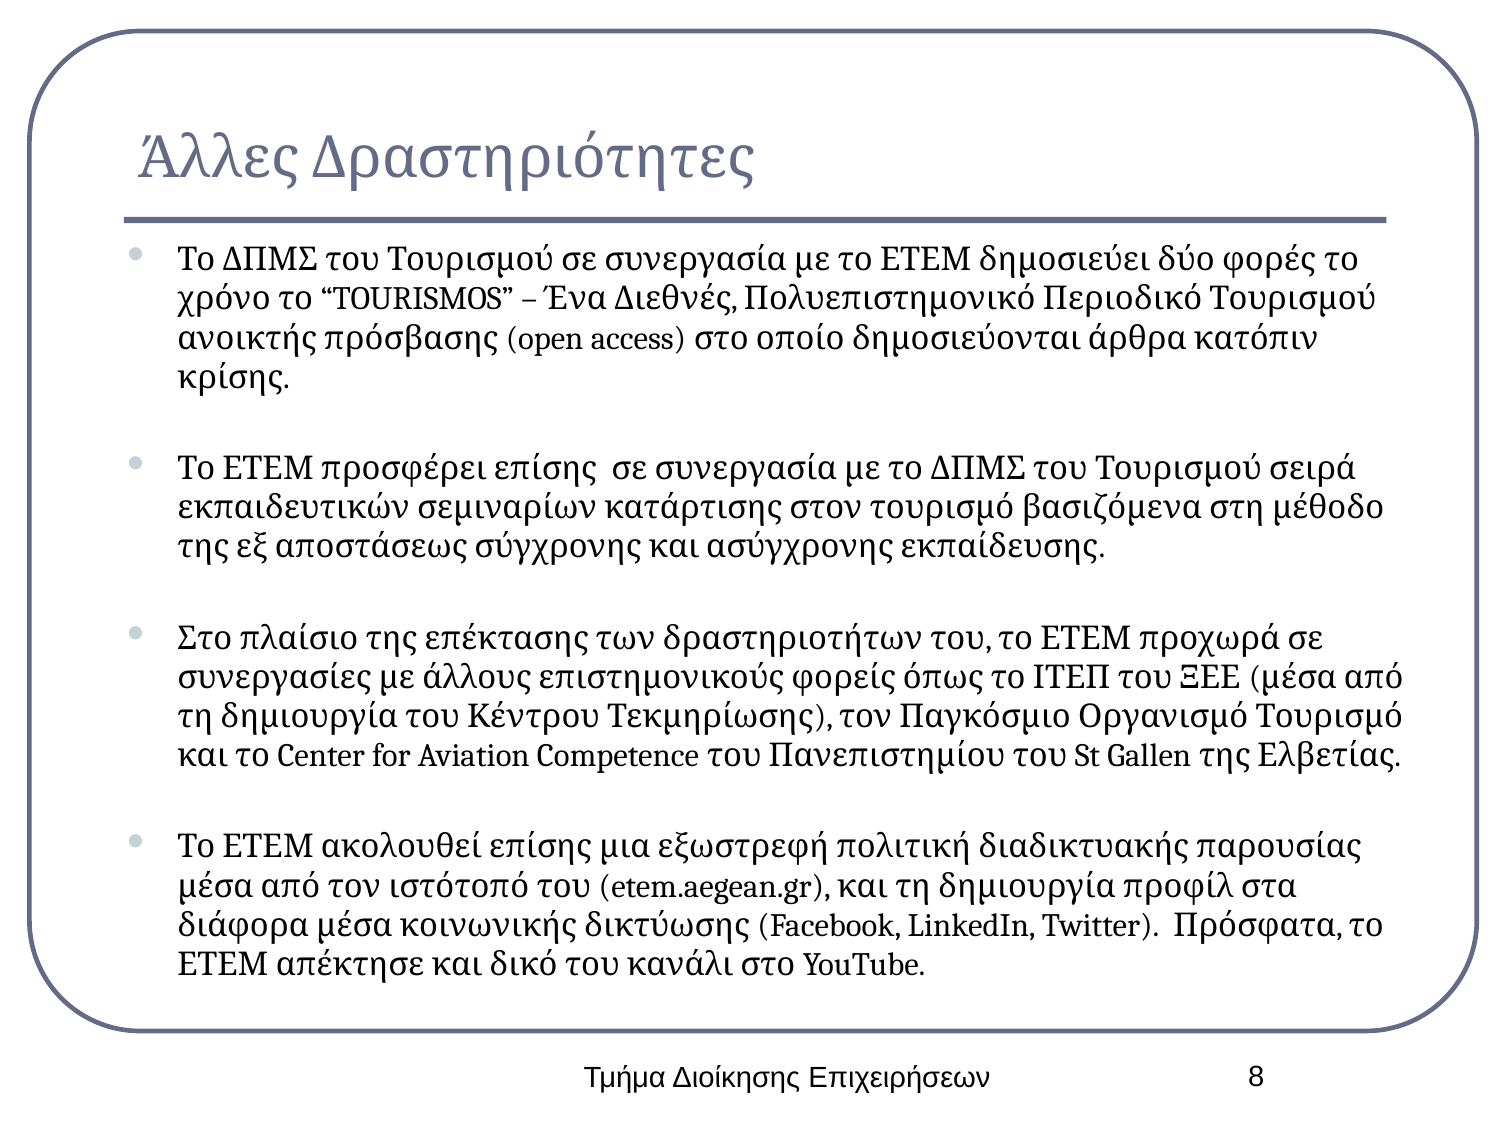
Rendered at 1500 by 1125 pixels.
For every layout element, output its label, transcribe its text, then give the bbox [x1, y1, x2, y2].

title Άλλες Δραστηριότητες [123, 54, 1387, 197]
slide_number 8 [1124, 1049, 1388, 1125]
list Το ΔΠΜΣ του Τουρισμού σε συνεργασία με το ΕΤΕΜ δημοσιεύει δύο φορές το χρόνο το “TOURISMOS” – Ένα Διεθνές, Πολυεπιστημονικό Περιοδικό Τουρισμού ανοικτής πρόσβασης (open access) στο οποίο δημοσιεύονται άρθρα κατόπιν κρίσης. Το ΕΤΕΜ προσφέρει επίσης σε συνεργασία με το ΔΠΜΣ του Τουρισμού σειρά εκπαιδευτικών σεμιναρίων κατάρτισης στον τουρισμό βασιζόμενα στη μέθοδο της εξ αποστάσεως σύγχρονης και ασύγχρονης εκπαίδευσης. Στο πλαίσιο της επέκτασης των δραστηριοτήτων του, το ΕΤΕΜ προχωρά σε συνεργασίες με άλλους επιστημονικούς φορείς όπως το ΙΤΕΠ του ΞΕΕ (μέσα από τη δημιουργία του Κέντρου Τεκμηρίωσης), τον Παγκόσμιο Οργανισμό Τουρισμό και το Center for Aviation Competence του Πανεπιστημίου του St Gallen της Ελβετίας. Το ΕΤΕΜ ακολουθεί επίσης μια εξωστρεφή πολιτική διαδικτυακής παρουσίας μέσα από τον ιστότοπό του (etem.aegean.gr), και τη δημιουργία προφίλ στα διάφορα μέσα κοινωνικής δικτύωσης (Facebook, LinkedIn, Twitter). Πρόσφατα, το ΕΤΕΜ απέκτησε και δικό του κανάλι στο YouTube. [111, 230, 1424, 1046]
footer Τμήμα Διοίκησης Επιχειρήσεων [549, 1050, 1026, 1125]
